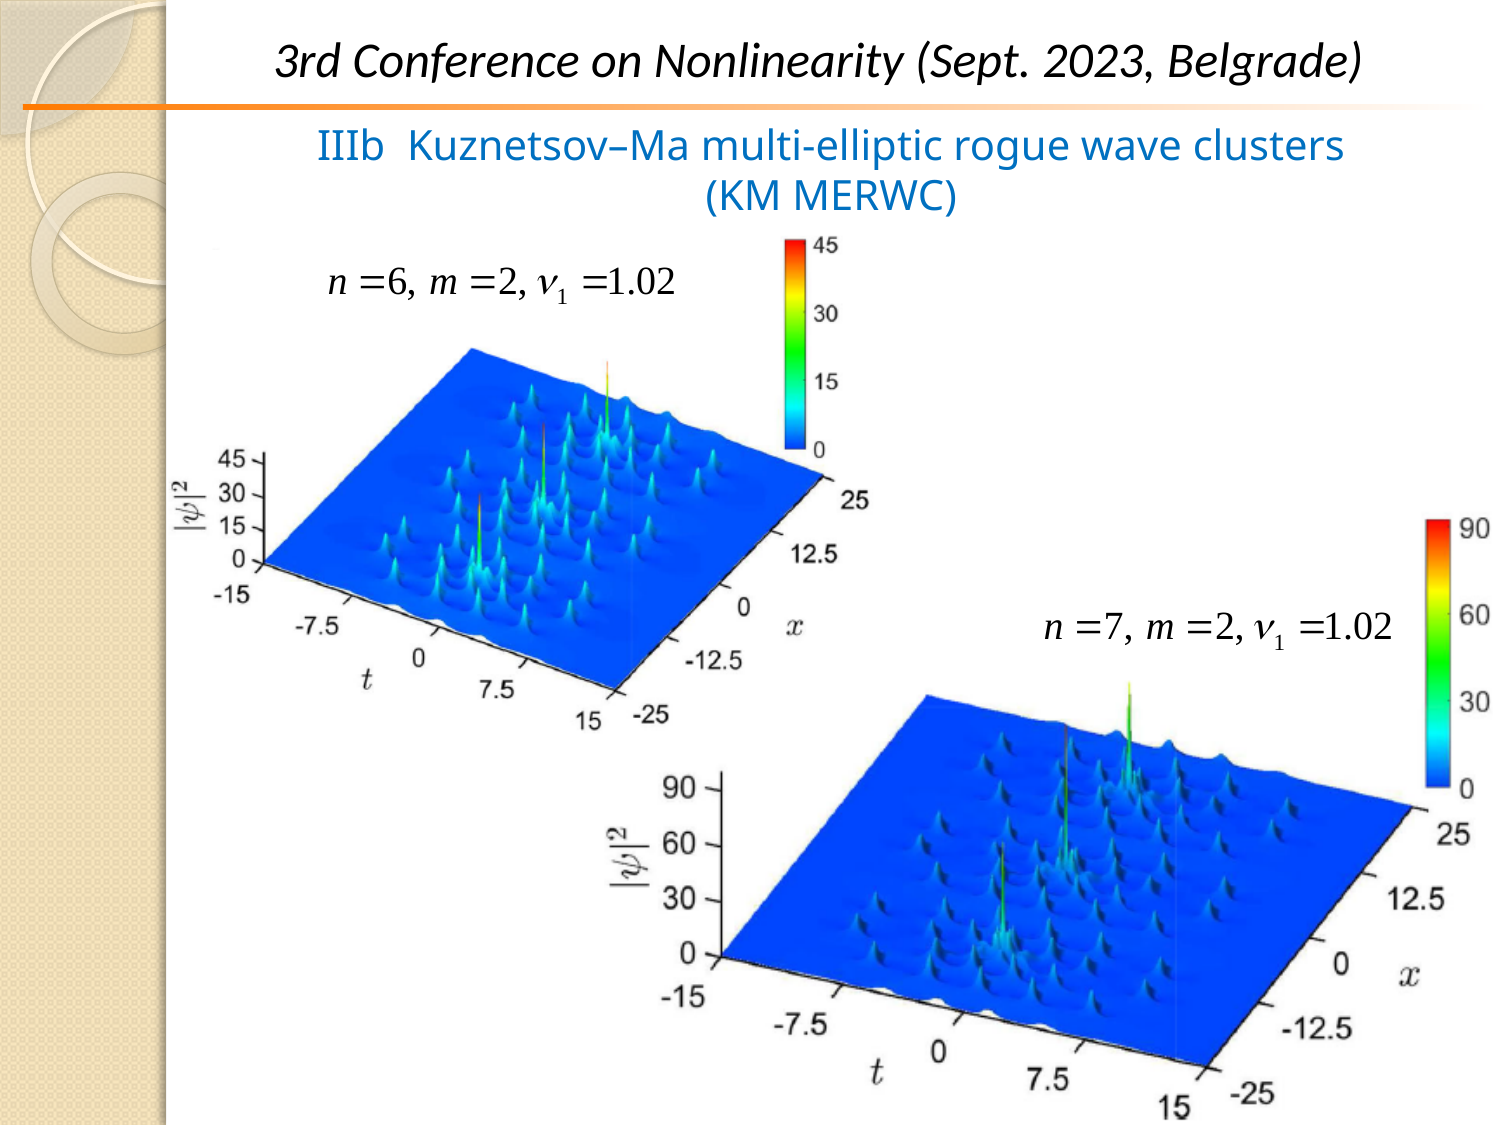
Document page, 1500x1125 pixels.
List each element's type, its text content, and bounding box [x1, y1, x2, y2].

text_box IIIb Kuznetsov–Ma multi-elliptic rogue wave clusters (KM MERWC) [162, 111, 1500, 227]
text_box 3rd Conference on Nonlinearity (Sept. 2023, Belgrade) [174, 20, 1463, 96]
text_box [321, 254, 685, 315]
text_box [21, 103, 1488, 111]
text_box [1037, 599, 1401, 661]
picture [167, 231, 1500, 1125]
